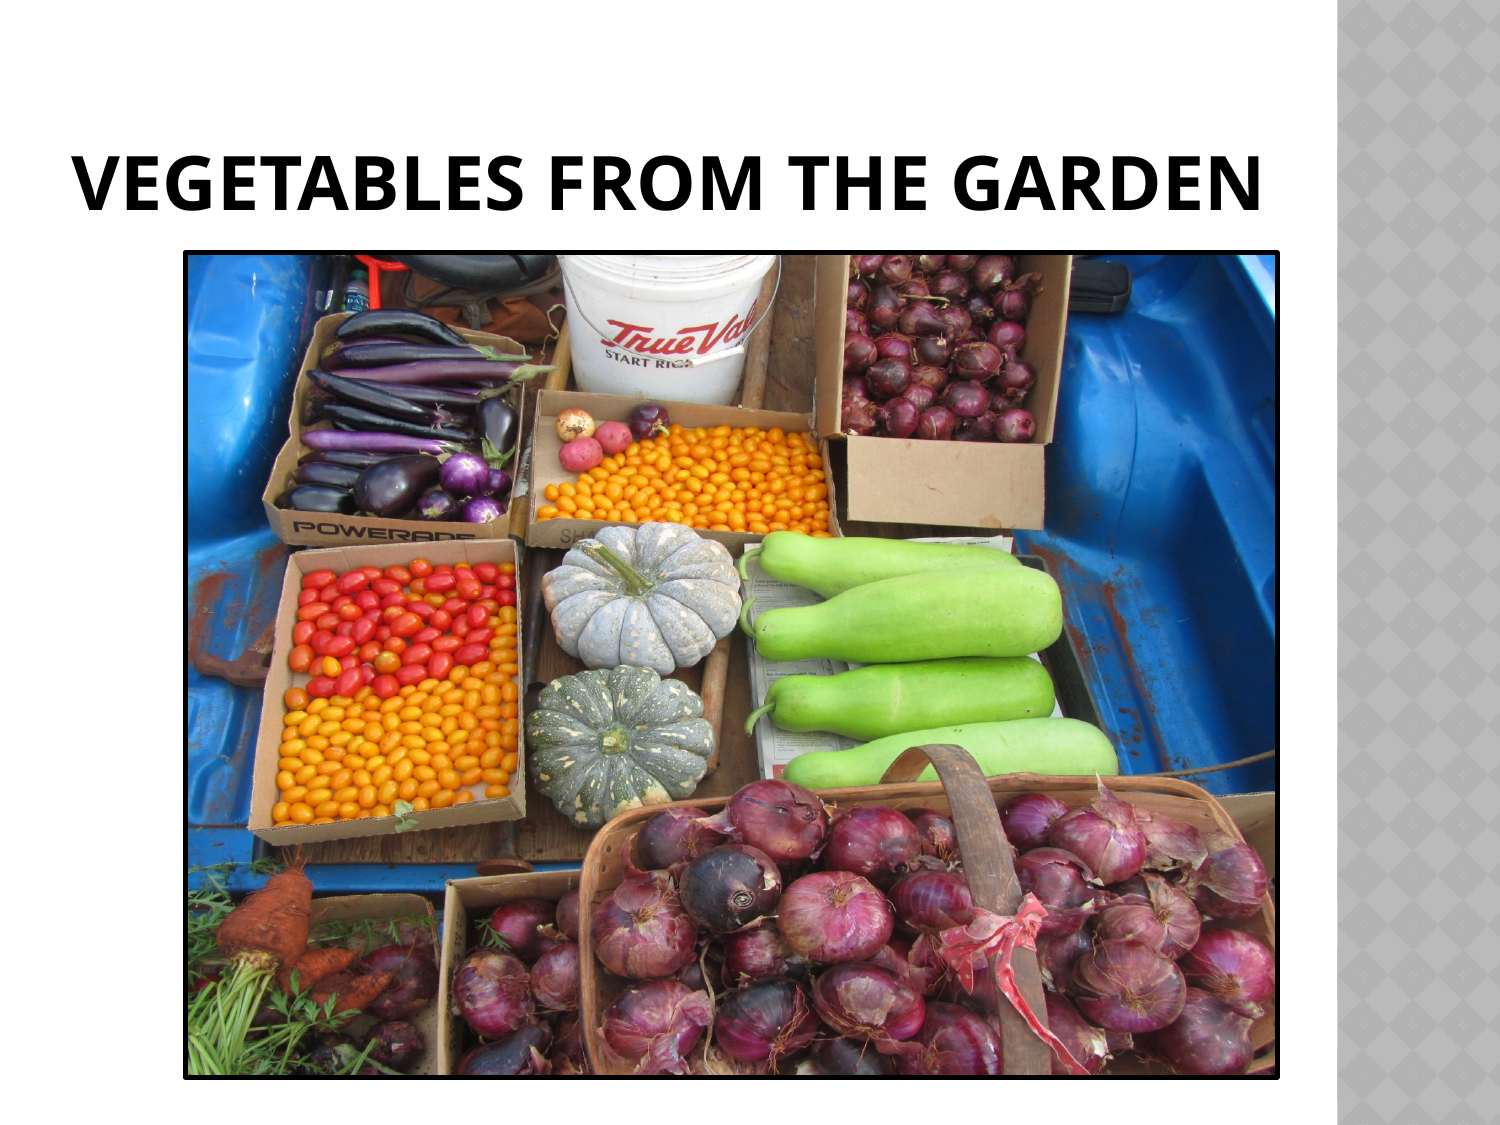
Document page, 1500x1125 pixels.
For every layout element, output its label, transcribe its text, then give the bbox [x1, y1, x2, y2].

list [187, 254, 1276, 1076]
title vegetablEs from the garden [50, 52, 1288, 225]
